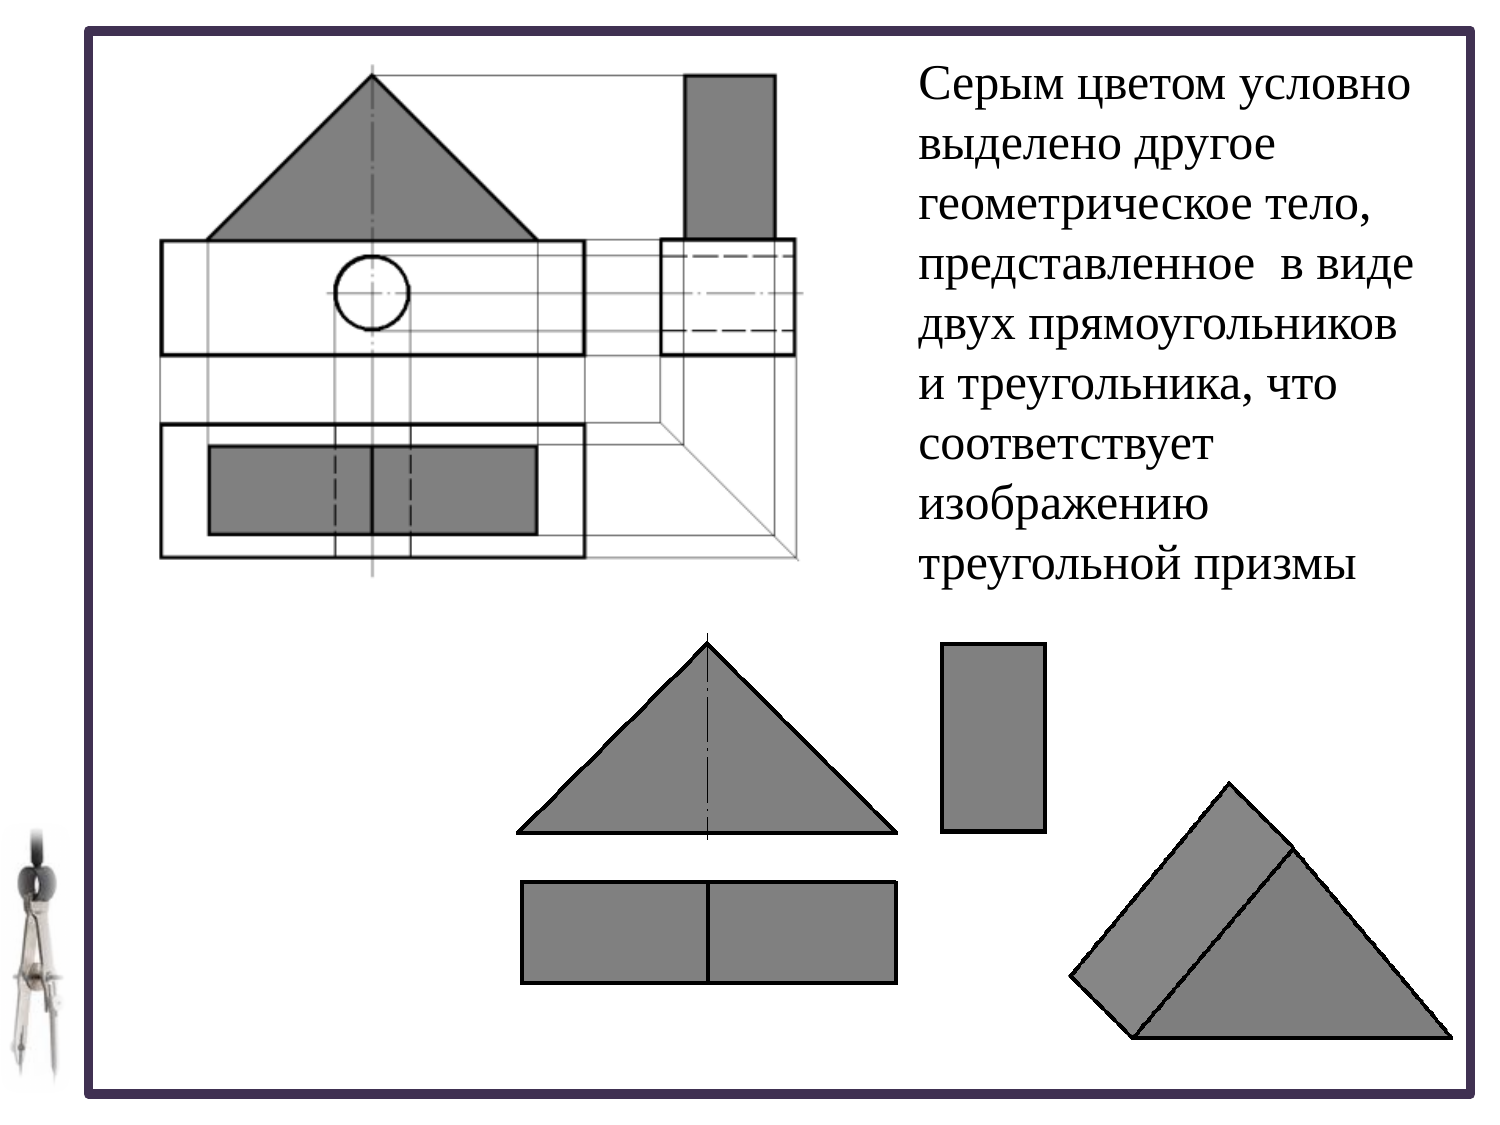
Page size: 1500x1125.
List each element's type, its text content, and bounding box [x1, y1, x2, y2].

text_box Серым цветом условно выделено другое геометрическое тело, представленное в виде двух прямоугольников и треугольника, что соответствует изображению треугольной призмы [903, 42, 1447, 598]
picture [513, 633, 1053, 989]
picture [0, 822, 72, 1095]
picture [158, 63, 807, 610]
text_box [86, 29, 1473, 1096]
picture [1056, 762, 1459, 1070]
